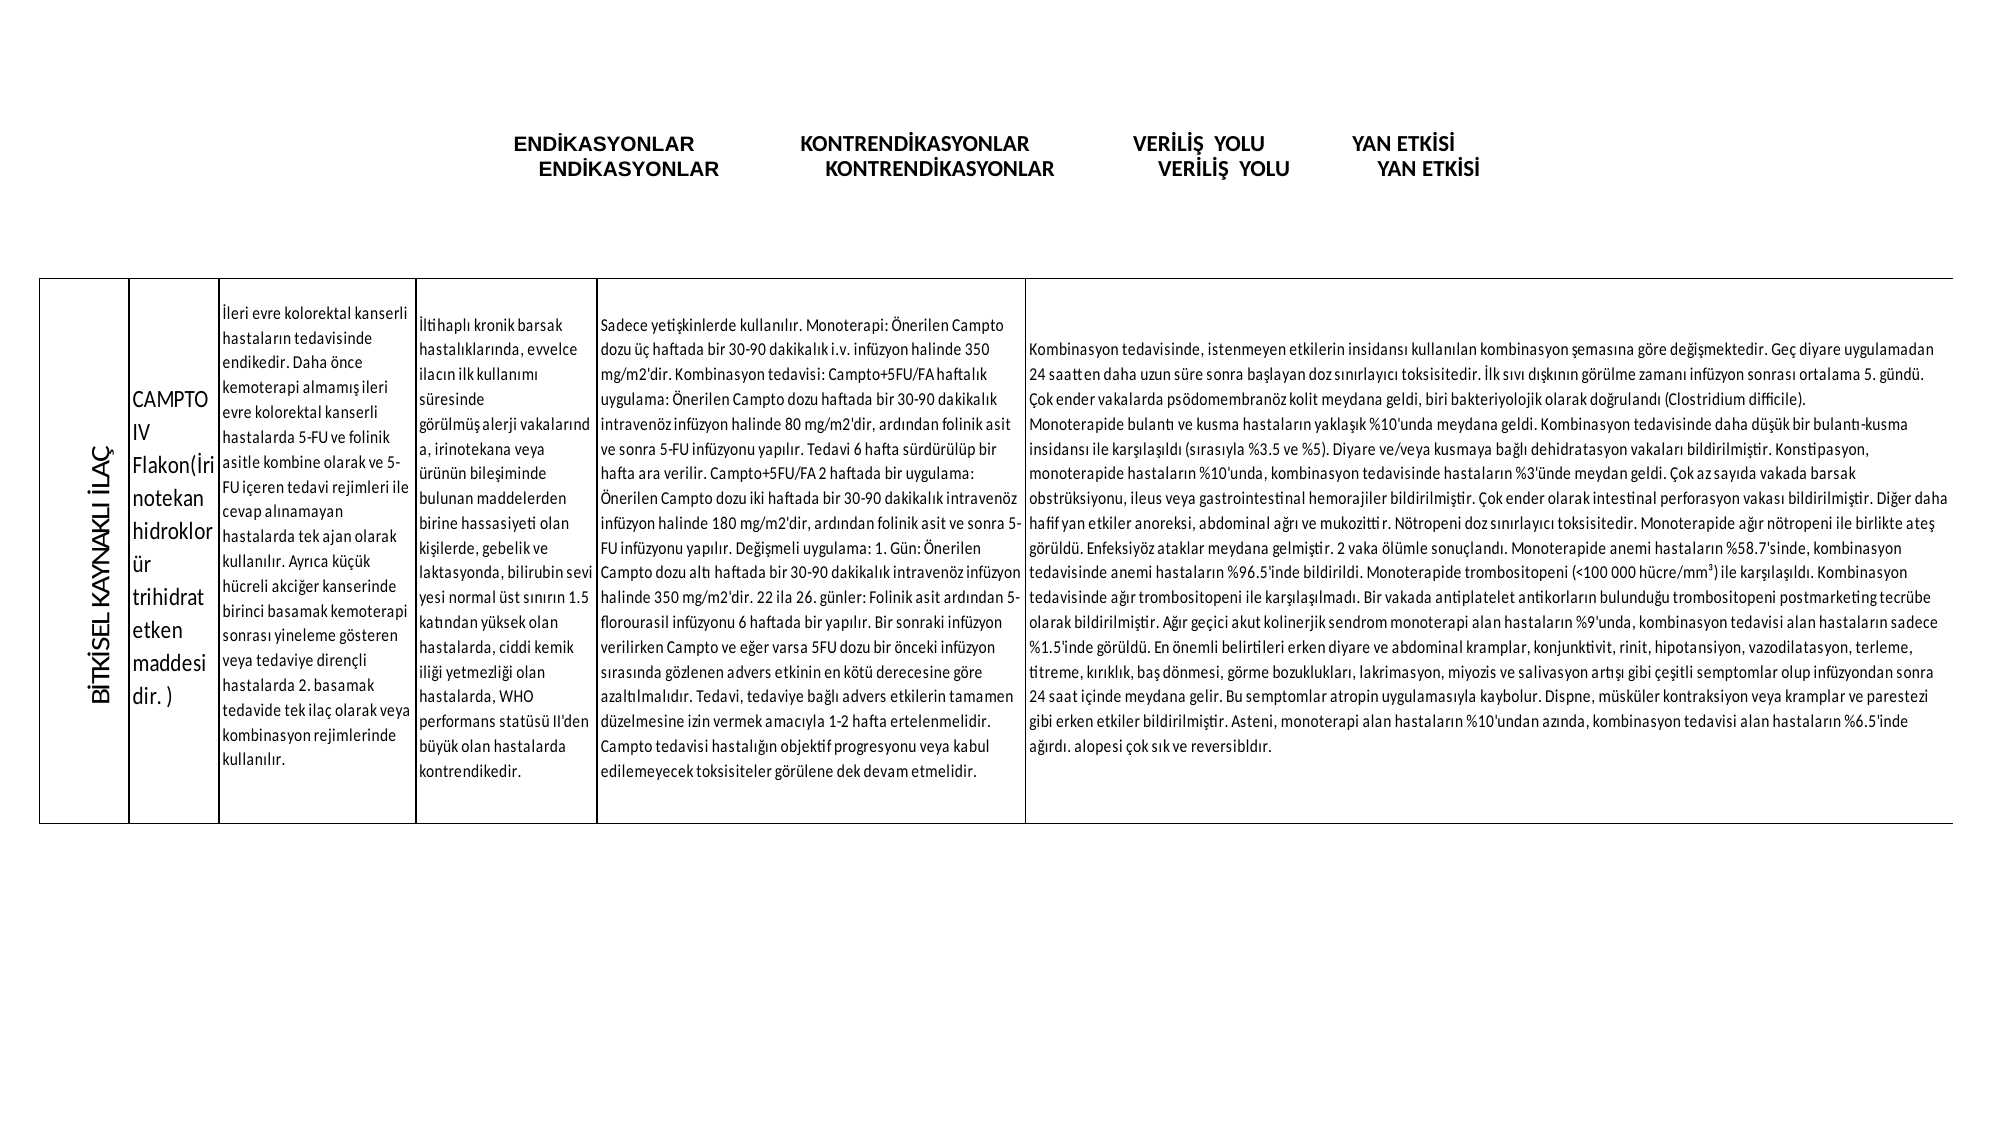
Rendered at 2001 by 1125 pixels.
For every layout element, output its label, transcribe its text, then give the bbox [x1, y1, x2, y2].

text_box ENDİKASYONLAR KONTRENDİKASYONLAR VERİLİŞ YOLU YAN ETKİSİ [485, 106, 1812, 167]
text_box ENDİKASYONLAR KONTRENDİKASYONLAR VERİLİŞ YOLU YAN ETKİSİ [510, 131, 1837, 192]
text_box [38, 277, 1955, 825]
